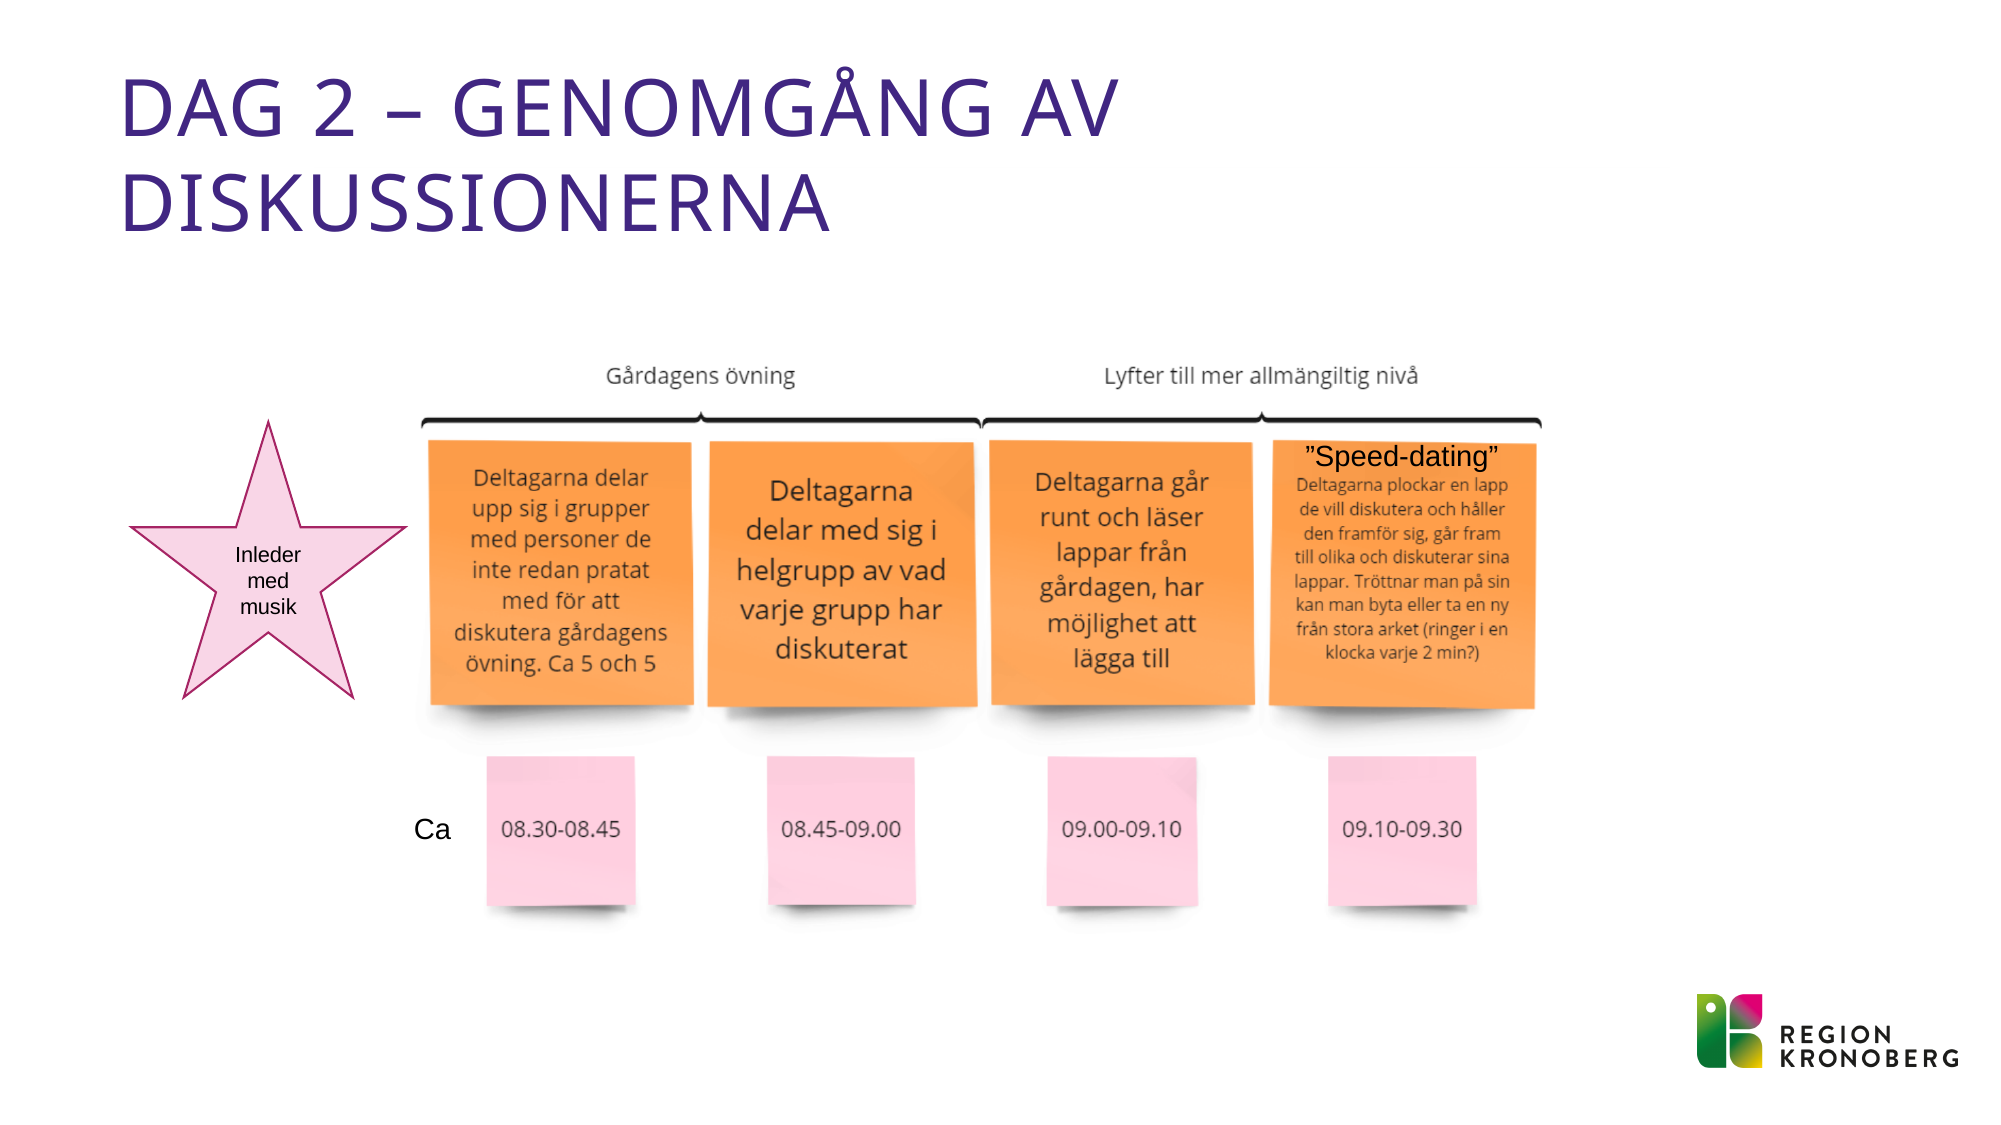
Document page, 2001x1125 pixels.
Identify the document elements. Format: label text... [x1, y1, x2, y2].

picture [314, 167, 1670, 1125]
picture [1697, 994, 1958, 1068]
text_box Inleder med musik [128, 418, 314, 701]
title Dag 2 – genomgång av diskussionerna [103, 37, 1690, 256]
